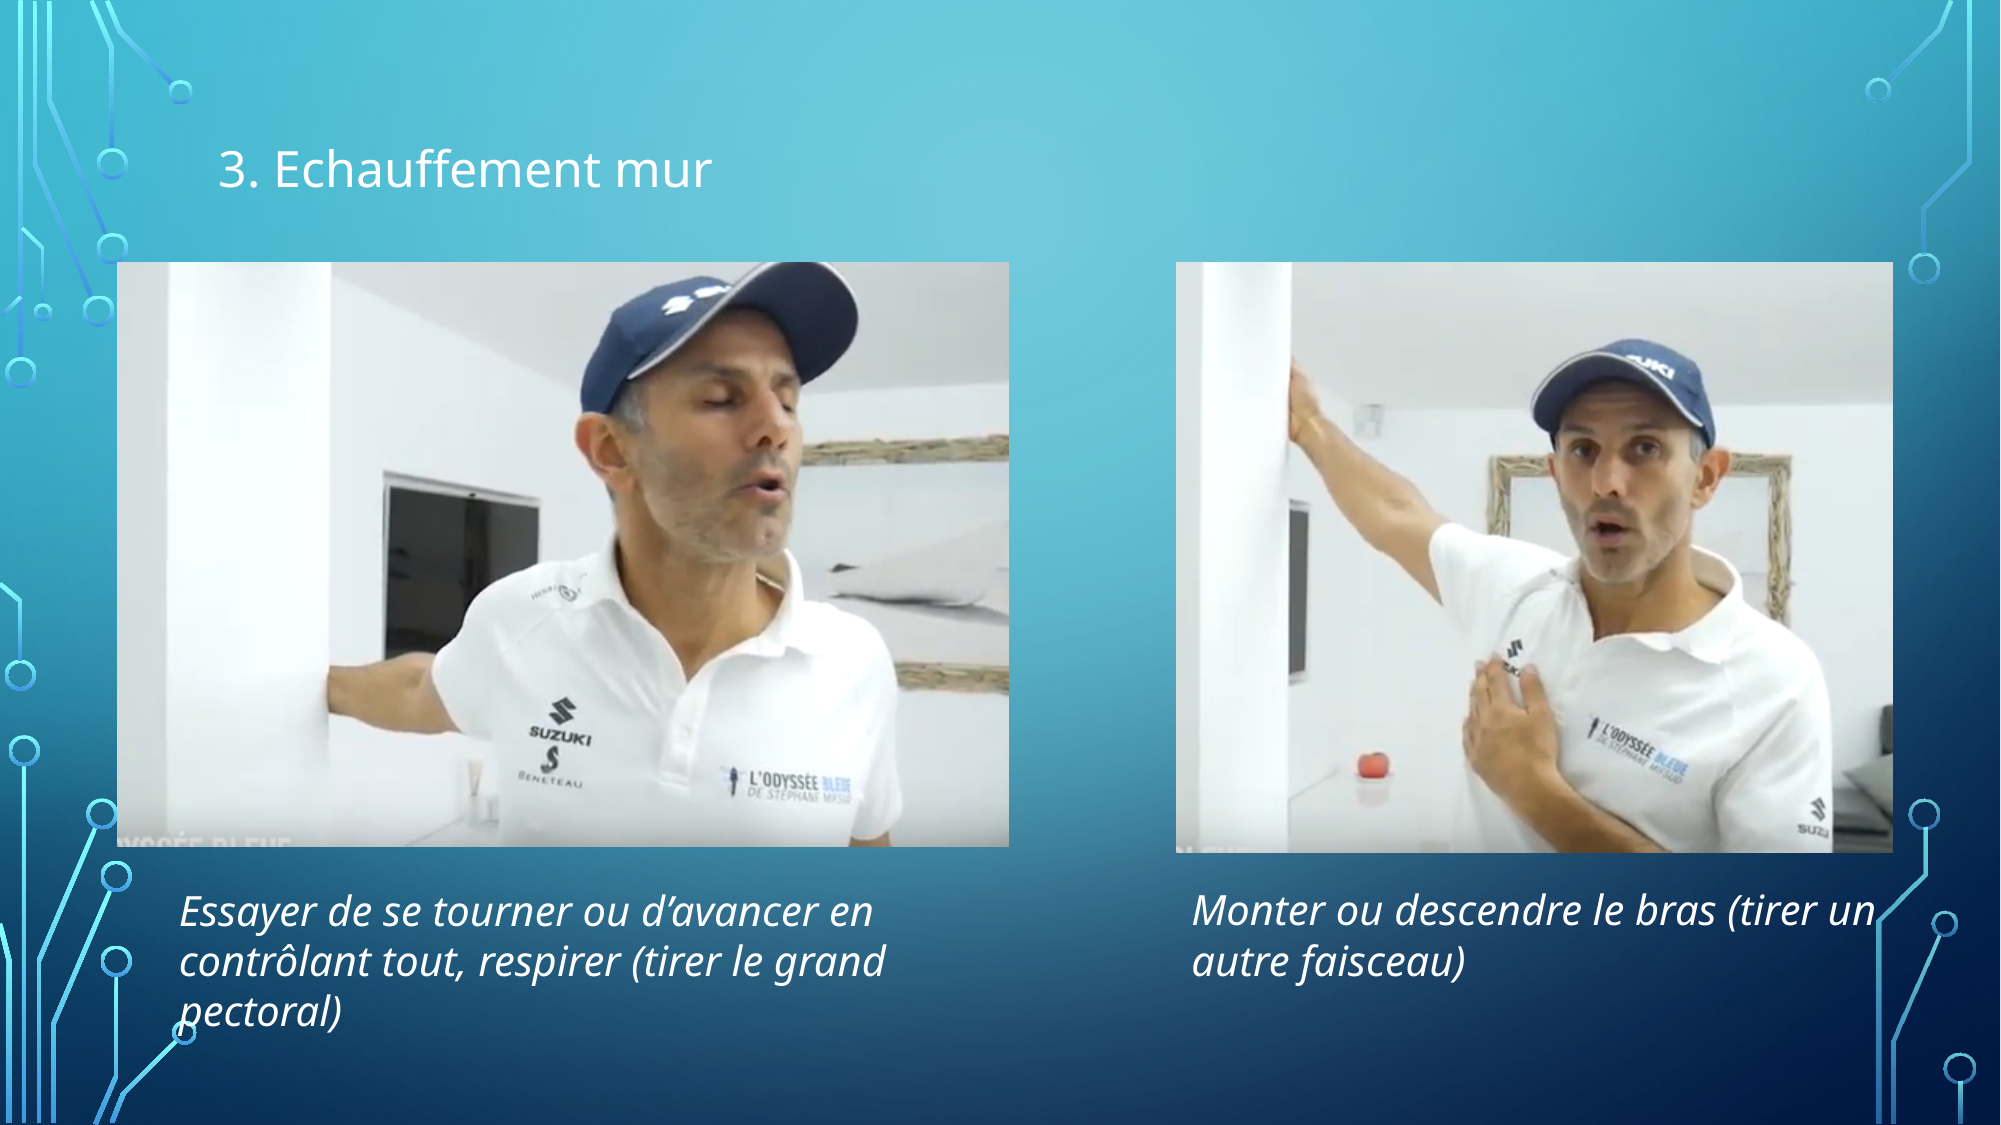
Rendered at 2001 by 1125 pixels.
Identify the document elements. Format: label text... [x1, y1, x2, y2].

picture [117, 262, 1009, 848]
text_box Essayer de se tourner ou d’avancer en contrôlant tout, respirer (tirer le grand pectoral) [163, 876, 1039, 1042]
text_box 3. Echauffement mur [203, 129, 1761, 205]
picture [1176, 262, 1893, 854]
text_box Monter ou descendre le bras (tirer un autre faisceau) [1176, 876, 1893, 992]
